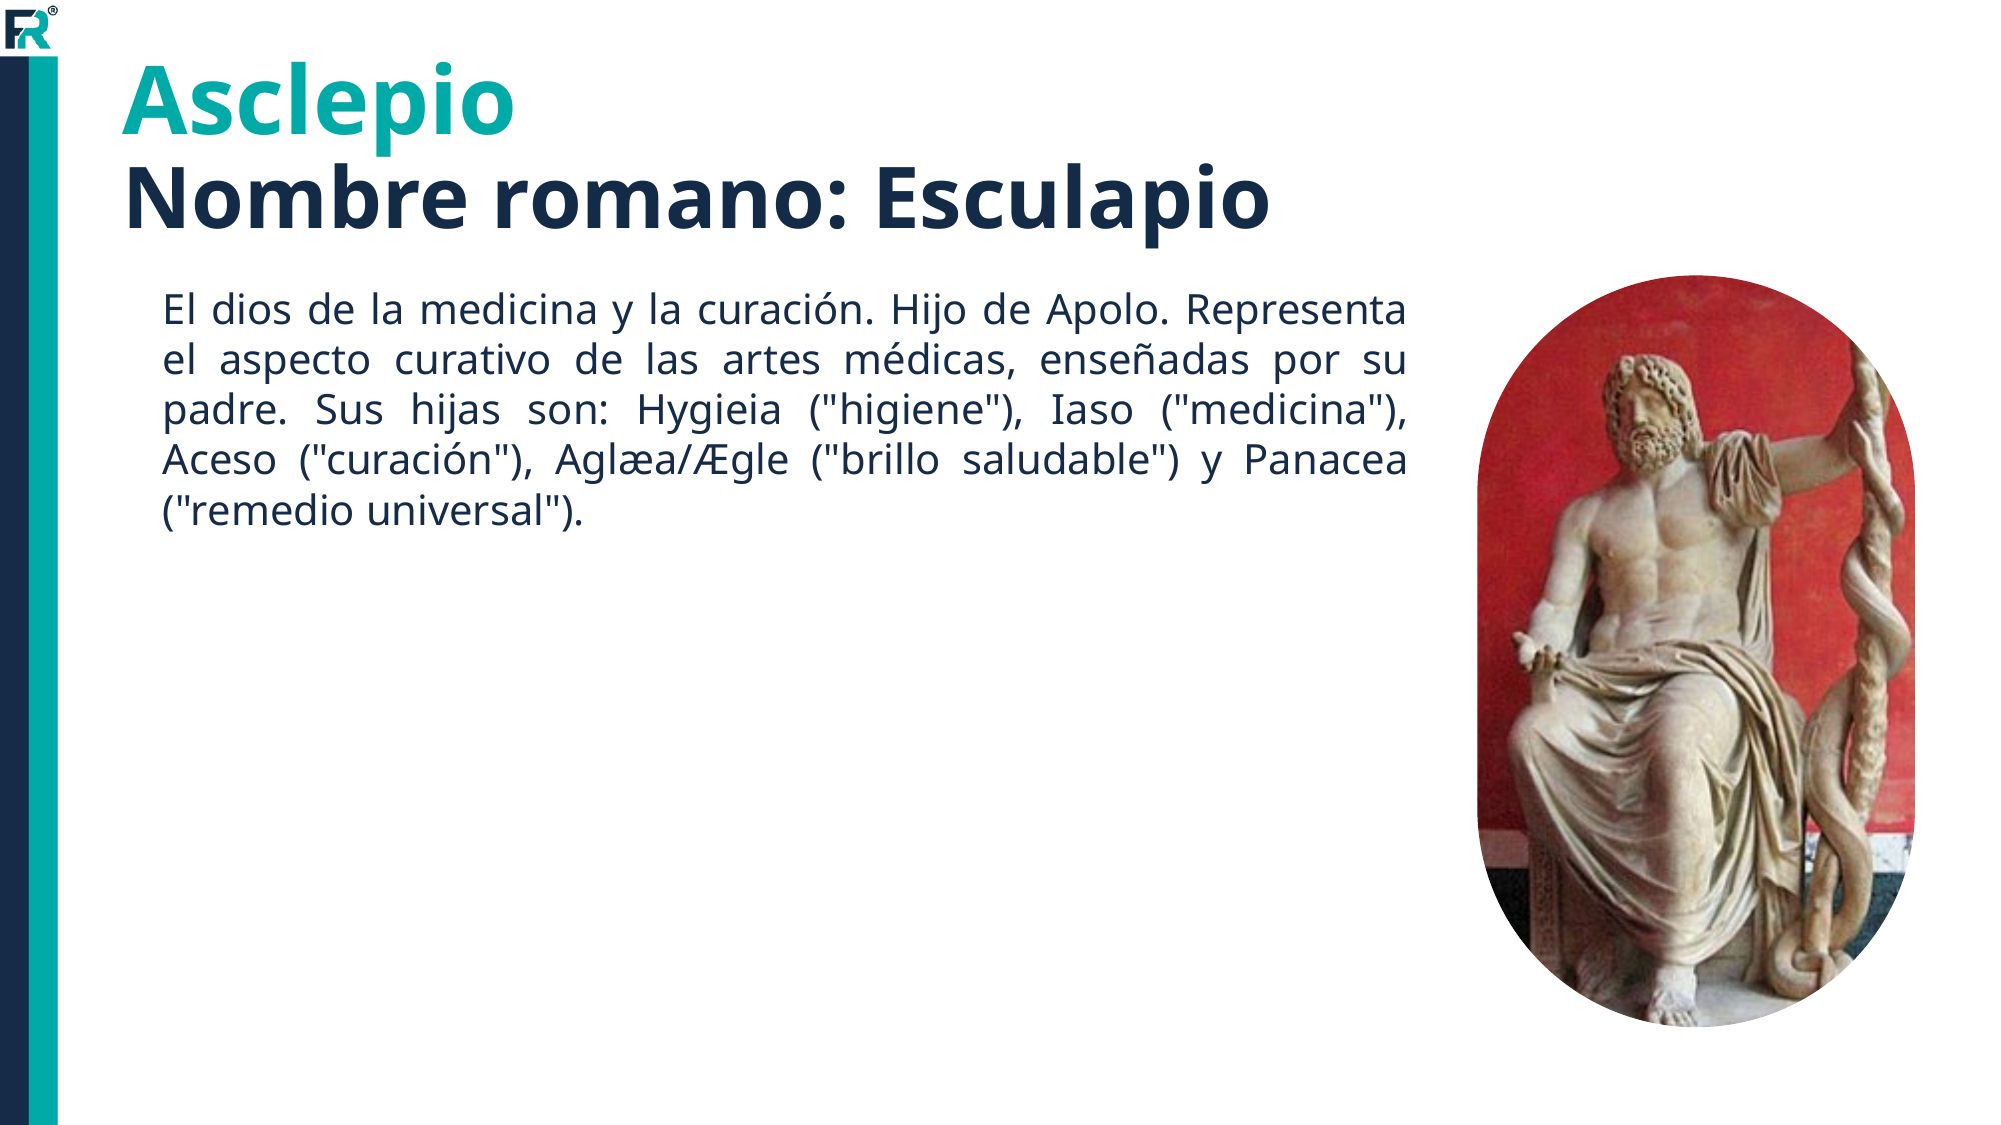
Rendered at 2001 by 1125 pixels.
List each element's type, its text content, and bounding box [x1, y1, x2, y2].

title Asclepio Nombre romano: Esculapio [107, 43, 1425, 255]
list El dios de la medicina y la curación. Hijo de Apolo. Representa el aspecto curativo de las artes médicas, enseñadas por su padre. Sus hijas son: Hygieia ("higiene"), Iaso ("medicina"), Aceso ("curación"), Aglæa/Ægle ("brillo saludable") y Panacea ("remedio universal"). [147, 275, 1425, 620]
picture [0, 0, 2001, 1125]
